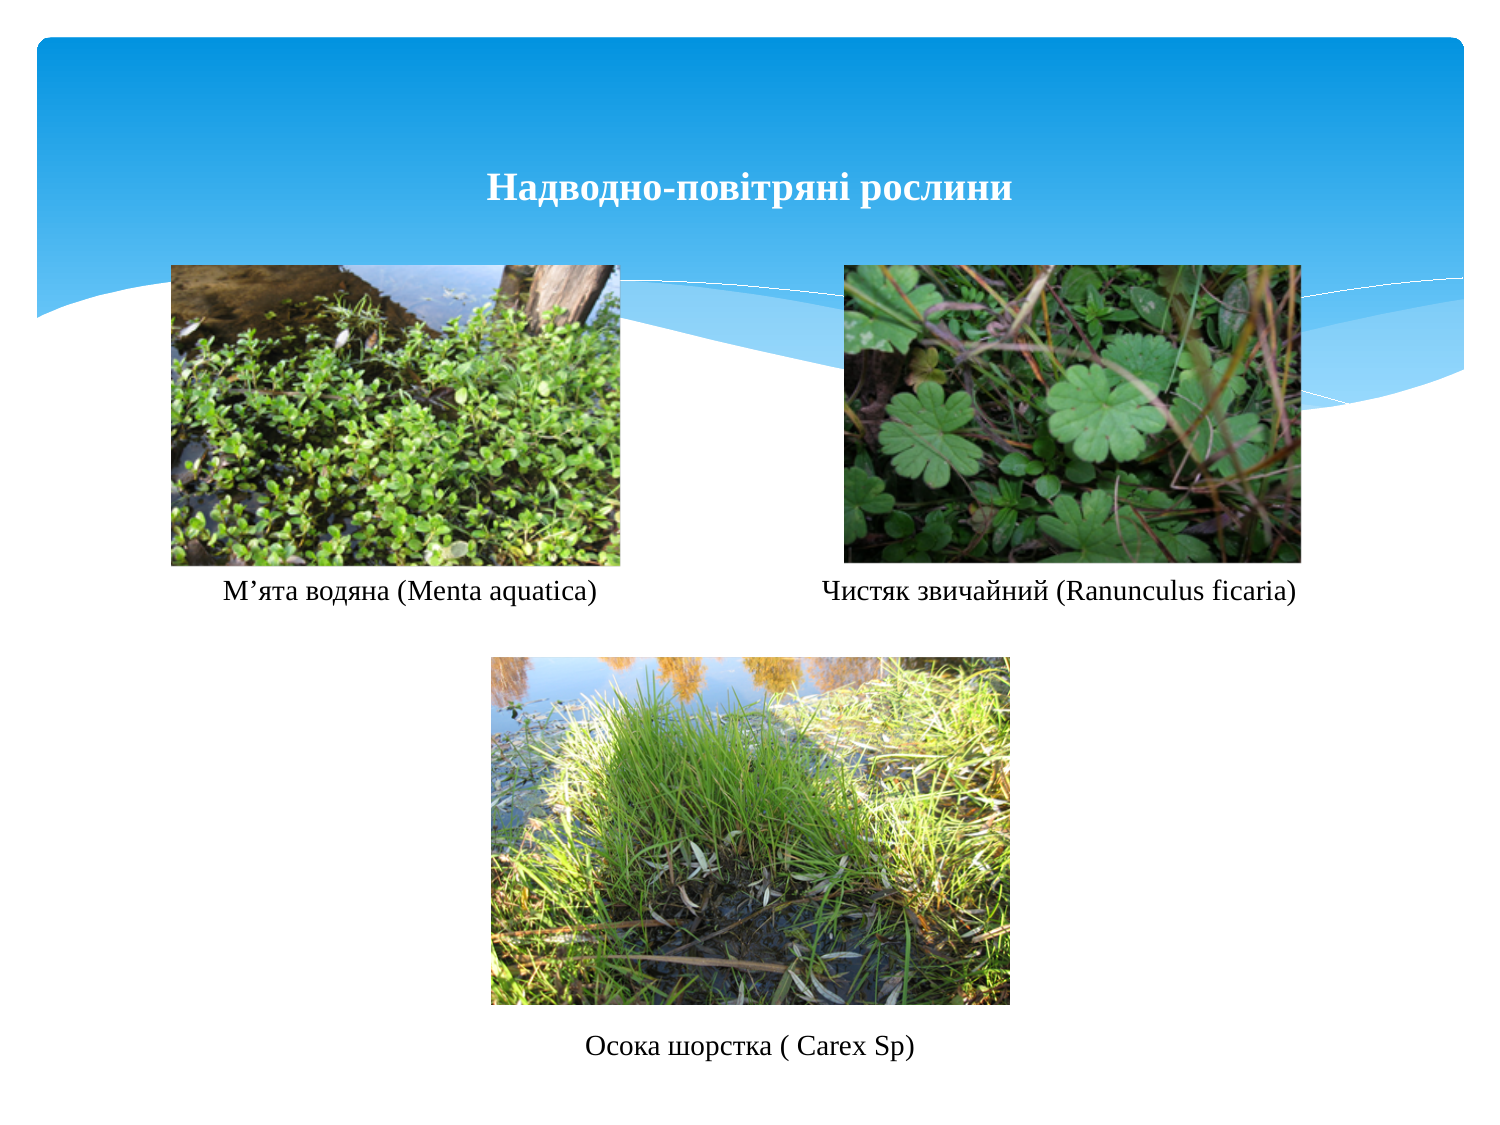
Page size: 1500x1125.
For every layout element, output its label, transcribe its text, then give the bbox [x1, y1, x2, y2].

text_box Осока шорстка ( Carex Sp) [411, 1018, 1089, 1104]
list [844, 265, 1303, 565]
text_box М’ята водяна (Menta aquatica) Чистяк звичайний (Ranunculus ficaria) [135, 564, 1317, 614]
title Надводно-повітряні рослини [75, 55, 1425, 261]
picture [489, 656, 1011, 1006]
picture [170, 265, 622, 568]
